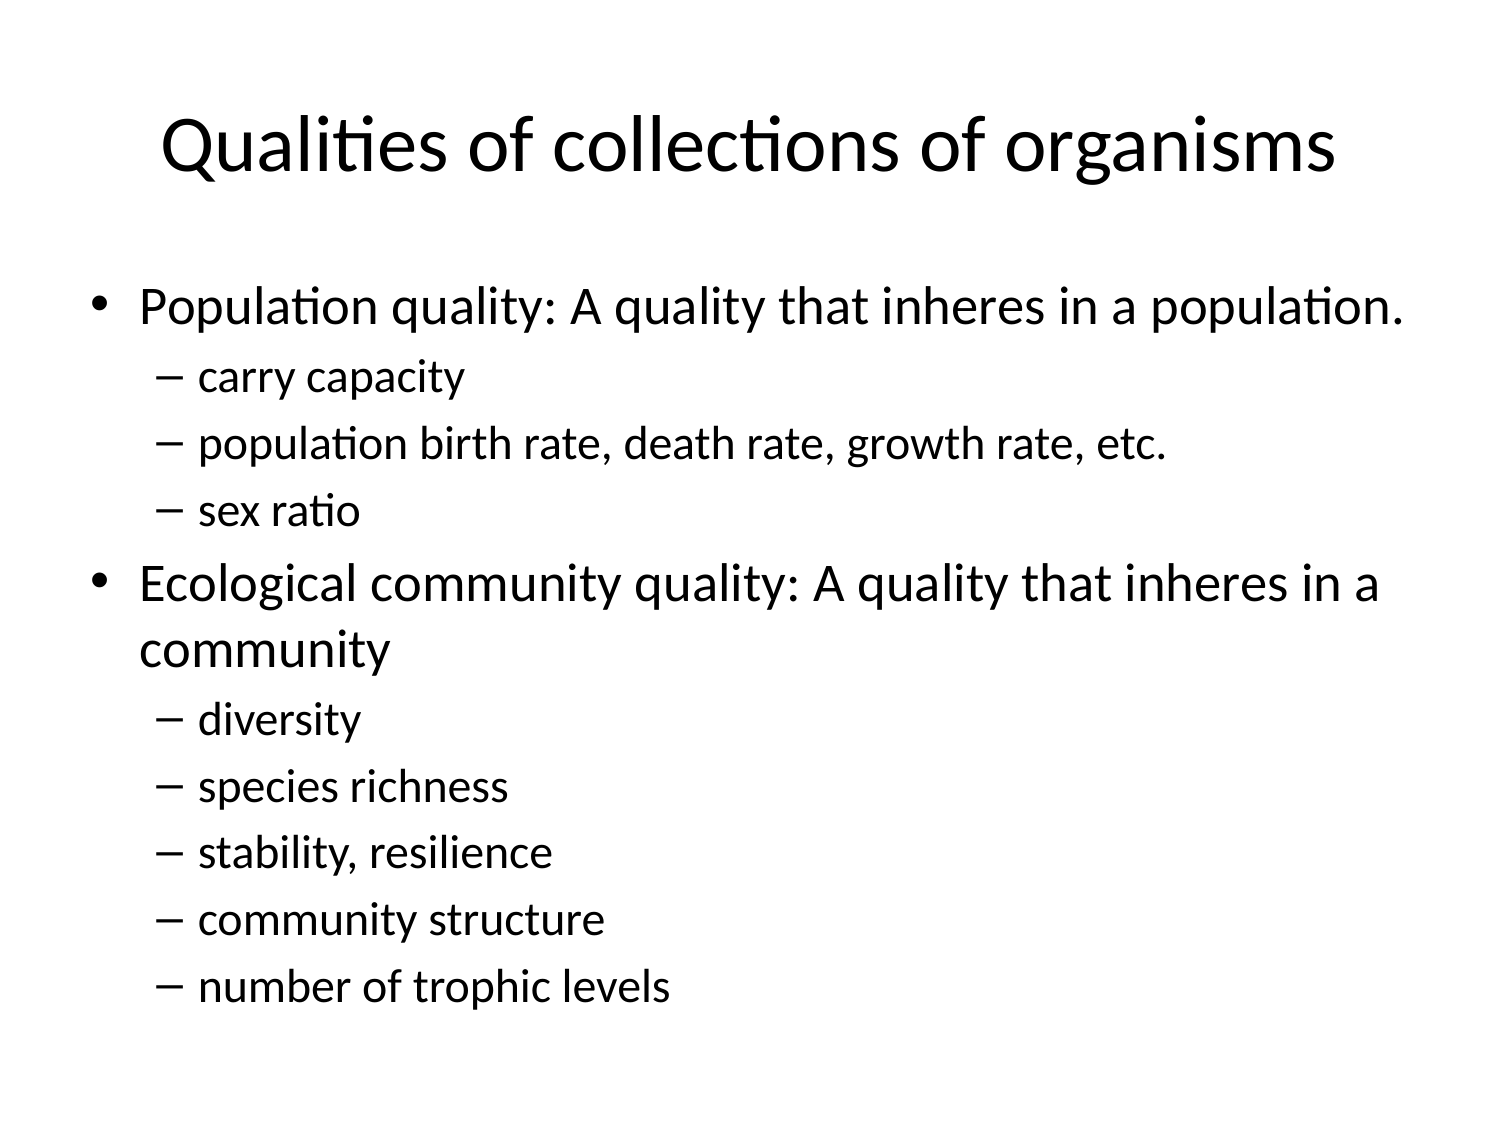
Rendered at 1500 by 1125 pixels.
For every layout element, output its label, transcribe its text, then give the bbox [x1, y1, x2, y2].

list Population quality: A quality that inheres in a population. carry capacity population birth rate, death rate, growth rate, etc. sex ratio Ecological community quality: A quality that inheres in a community diversity species richness stability, resilience community structure number of trophic levels [75, 262, 1425, 1091]
title Qualities of collections of organisms [75, 45, 1425, 233]
